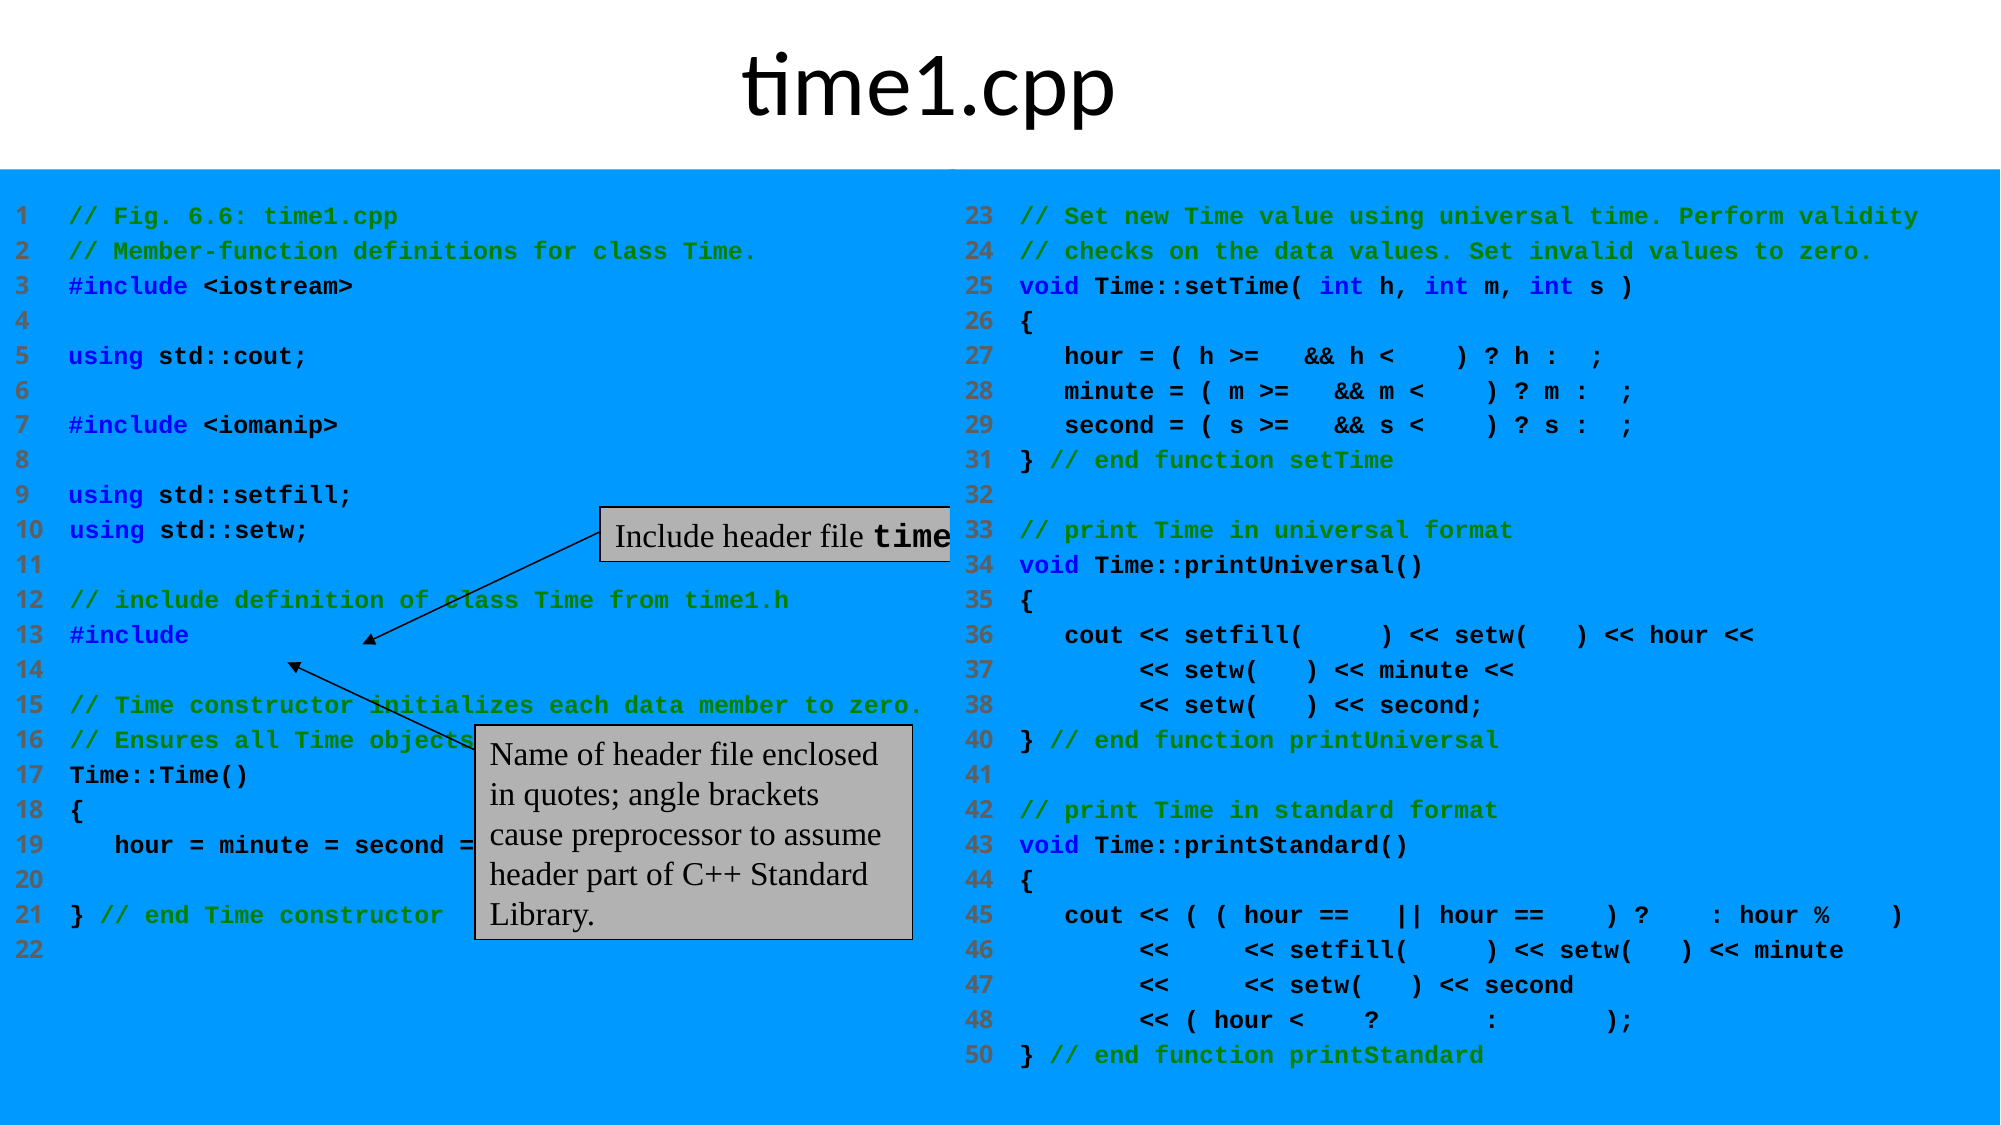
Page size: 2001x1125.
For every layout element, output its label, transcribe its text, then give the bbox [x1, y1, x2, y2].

text_box time1.cpp [727, 16, 1132, 142]
text_box 23 // Set new Time value using universal time. Perform validity 24 // checks on the data values. Set invalid values to zero. 25 void Time::setTime( int h, int m, int s ) 26 { 27 hour = ( h >= 0 && h < 24 ) ? h : 0; 28 minute = ( m >= 0 && m < 60 ) ? m : 0; 29 second = ( s >= 0 && s < 60 ) ? s : 0; 31 } // end function setTime 32 33 // print Time in universal format 34 void Time::printUniversal() 35 { 36 cout << setfill( '0' ) << setw( 2 ) << hour << ":" 37 << setw( 2 ) << minute << ":" 38 << setw( 2 ) << second; 40 } // end function printUniversal 41 42 // print Time in standard format 43 void Time::printStandard() 44 { 45 cout << ( ( hour == 0 || hour == 12 ) ? 12 : hour % 12 ) 46 << ":" << setfill( '0' ) << setw( 2 ) << minute 47 << ":" << setw( 2 ) << second 48 << ( hour < 12 ? " AM" : " PM" ); 50 } // end function printStandard [949, 169, 2000, 1125]
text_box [362, 506, 1038, 645]
subtitle 1 // Fig. 6.6: time1.cpp 2 // Member-function definitions for class Time. 3 #include <iostream> 4 5 using std::cout; 6 7 #include <iomanip> 8 9 using std::setfill; 10 using std::setw; 11 12 // include definition of class Time from time1.h 13 #include "time1.h" 14 15 // Time constructor initializes each data member to zero. 16 // Ensures all Time objects start in a consistent state. 17 Time::Time() 18 { 19 hour = minute = second = 0; 20 21 } // end Time constructor 22 [0, 169, 949, 1125]
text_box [287, 662, 913, 943]
